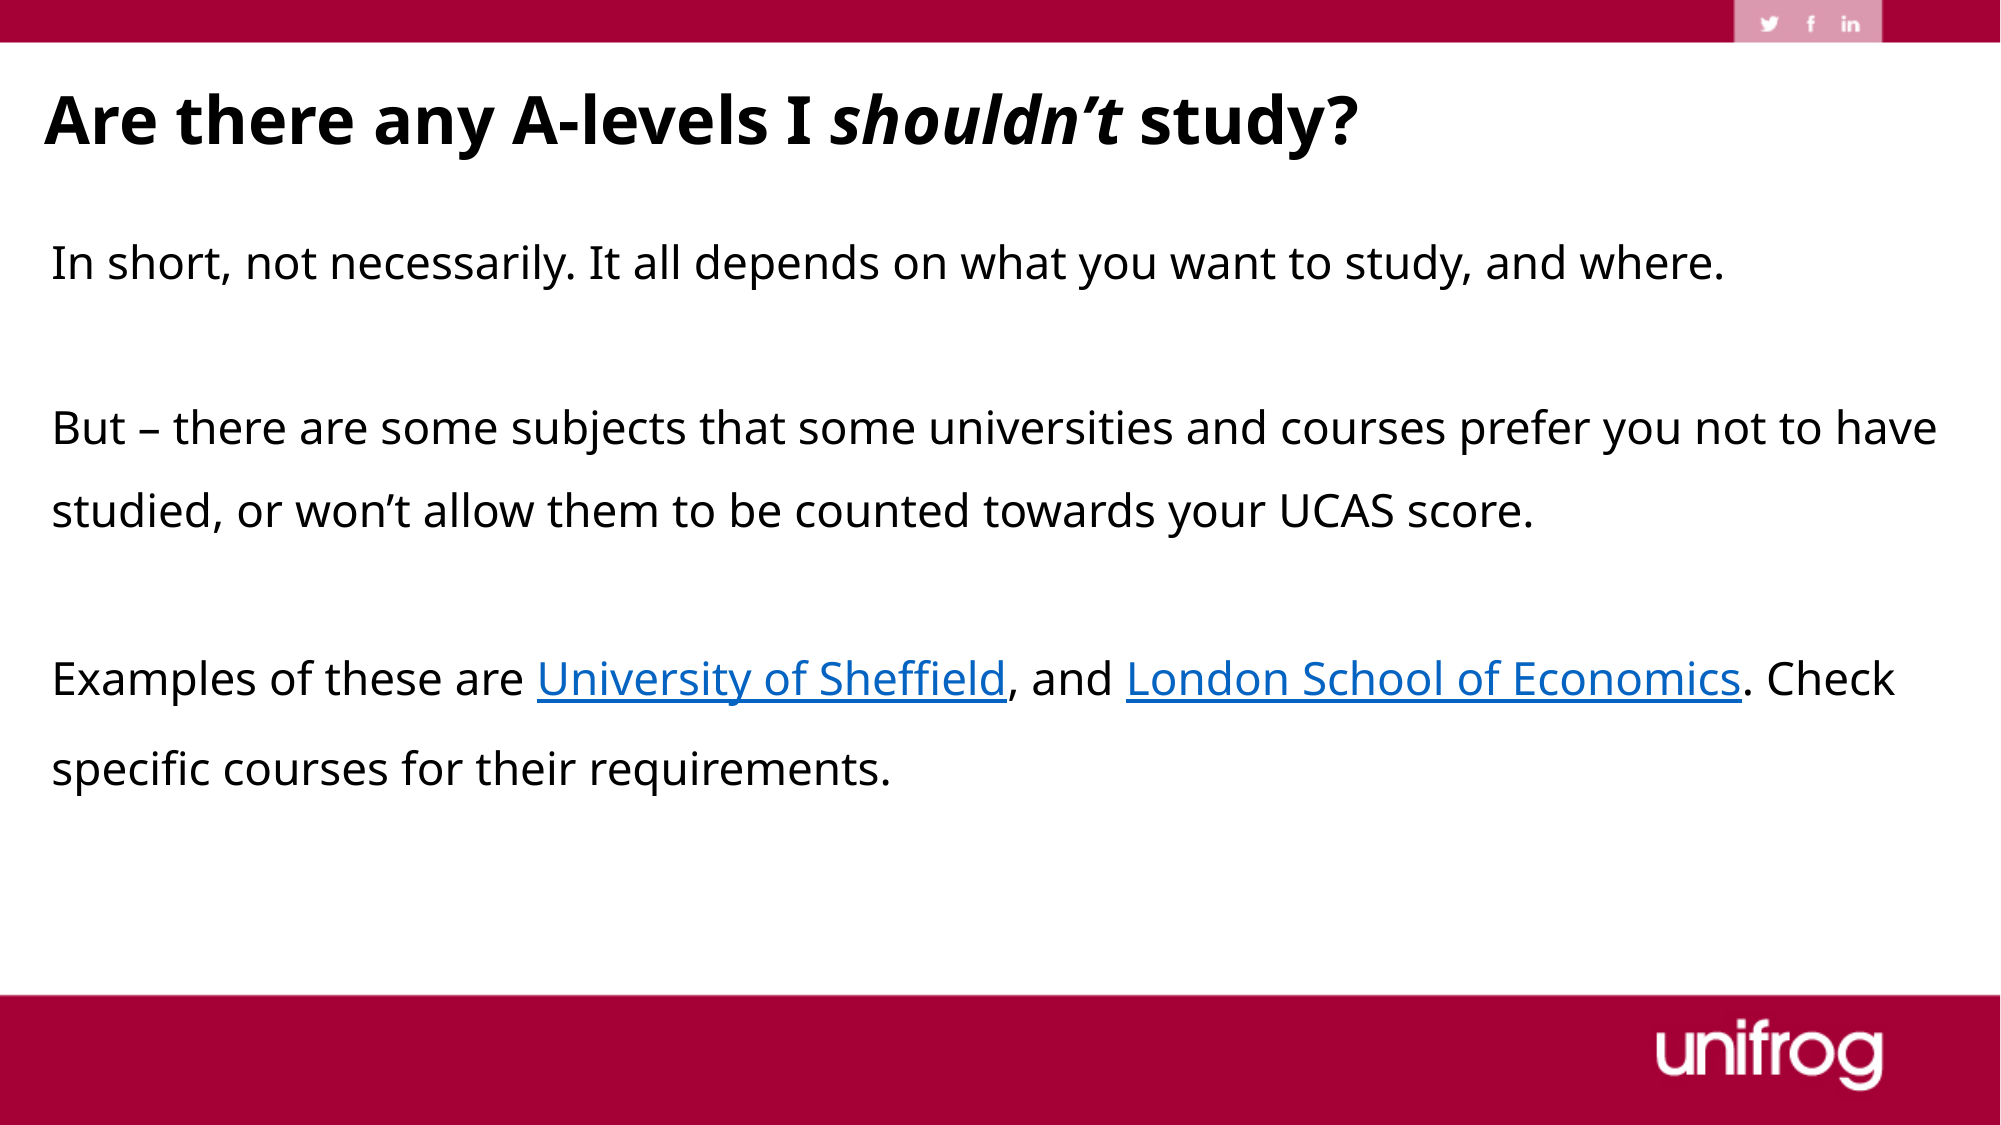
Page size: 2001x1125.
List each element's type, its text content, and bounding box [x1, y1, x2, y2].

text_box In short, not necessarily. It all depends on what you want to study, and where. But – there are some subjects that some universities and courses prefer you not to have studied, or won’t allow them to be counted towards your UCAS score. Examples of these are University of Sheffield, and London School of Economics. Check specific courses for their requirements. [36, 199, 1964, 803]
text_box Are there any A-levels I shouldn’t study? [29, 70, 1956, 166]
picture [0, 0, 2001, 1125]
